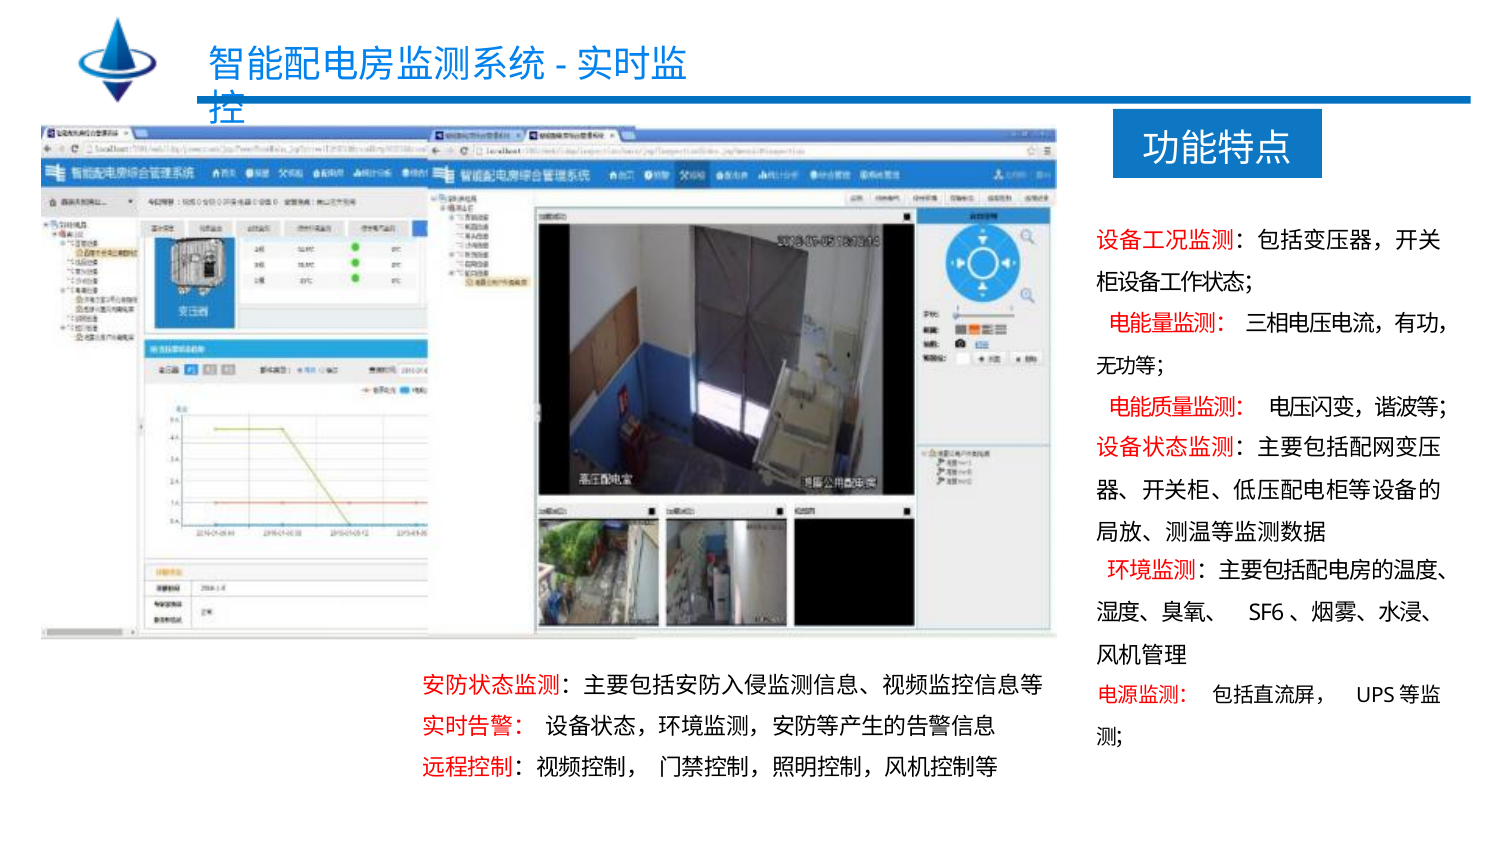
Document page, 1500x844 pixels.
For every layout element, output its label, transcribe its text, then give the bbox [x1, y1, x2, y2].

text_box 功能特点 [1113, 108, 1322, 178]
text_box 智能配电房监测系统-实时监控 [206, 39, 714, 88]
picture [76, 14, 160, 104]
text_box 设备工况监测：包括变压器，开关 柜设备工作状态； 电能量监测： 三相电压电流，有功， 无功等； 电能质量监测： 电压闪变，谐波等； 设备状态监测：主要包括配网变压 器、开关柜、低压配电柜等设备的 局放、测温等监测数据 环境监测：主要包括配电房的温度、 湿度、臭氧、 SF6、烟雾、水浸、 风机管理 电源监测： 包括直流屏， UPS等监 测； [1093, 227, 1461, 751]
picture [41, 124, 1057, 641]
text_box 安防状态监测：主要包括安防入侵监测信息、视频监控信息等 实时告警： 设备状态，环境监测，安防等产生的告警信息 远程控制：视频控制， 门禁控制，照明控制，风机控制等 [420, 669, 1045, 783]
text_box [197, 96, 1471, 104]
